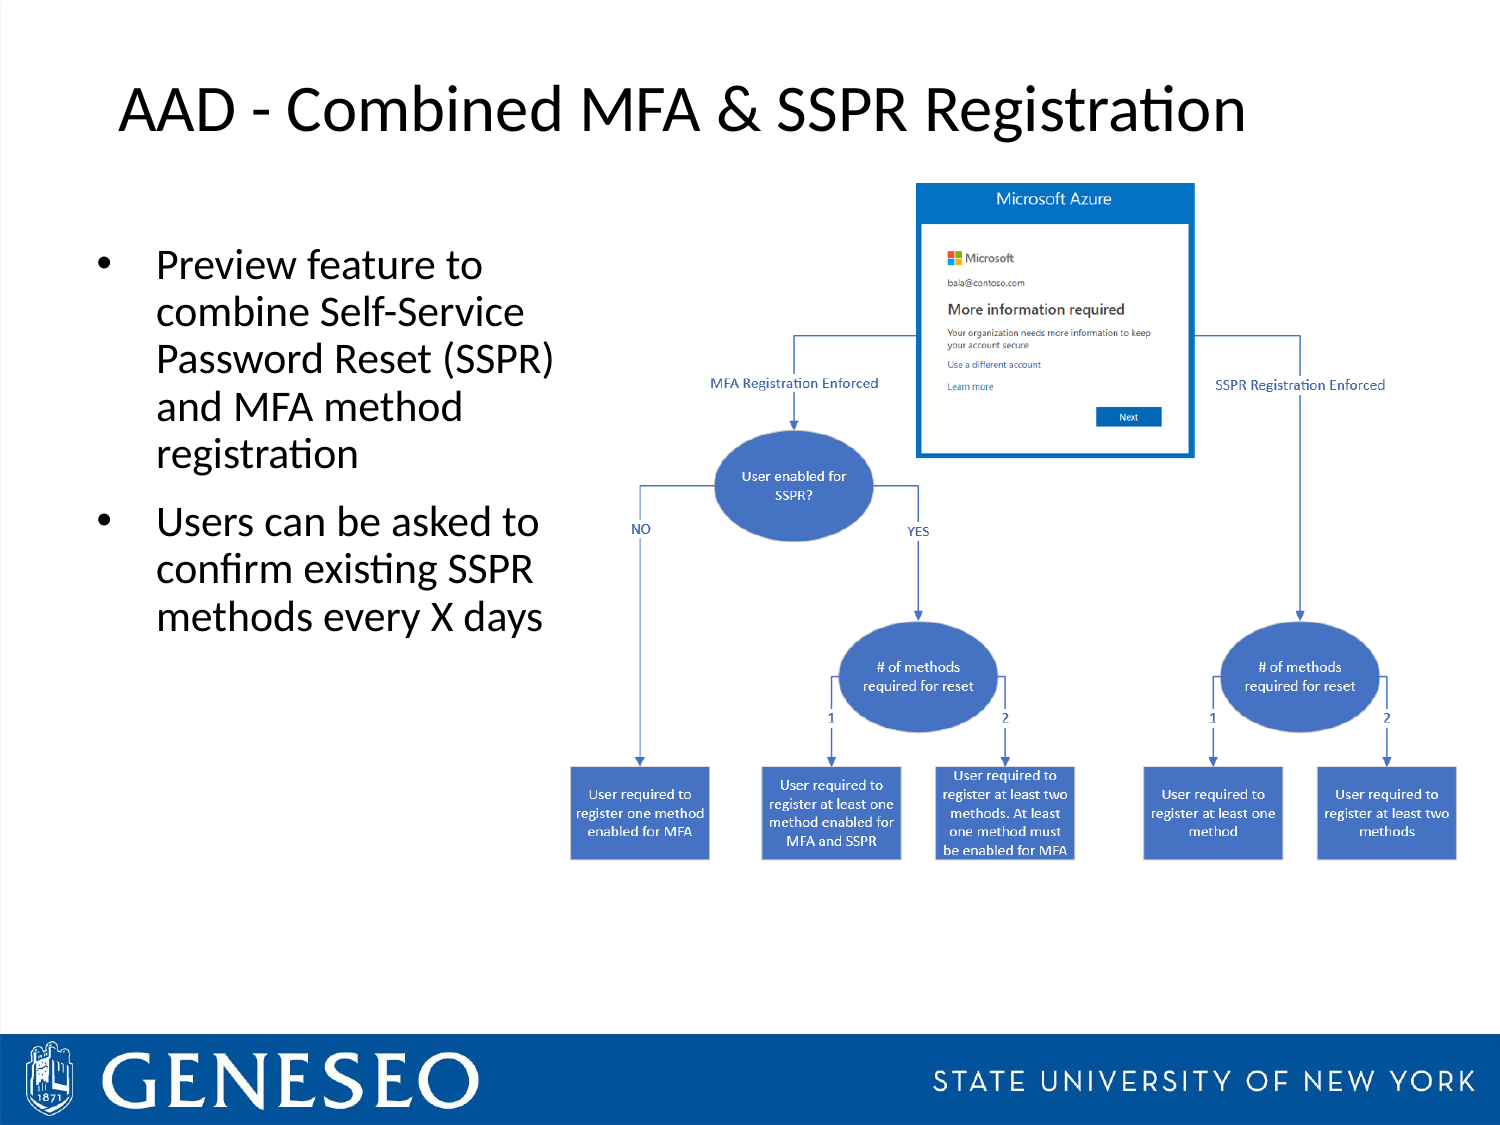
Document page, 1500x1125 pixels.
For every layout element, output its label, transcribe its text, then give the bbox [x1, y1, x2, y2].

picture [0, 0, 1500, 1125]
title AAD - Combined MFA & SSPR Registration [103, 75, 1398, 154]
list Preview feature to combine Self-Service Password Reset (SSPR) and MFA method registration Users can be asked to confirm existing SSPR methods every X days [66, 234, 615, 1017]
